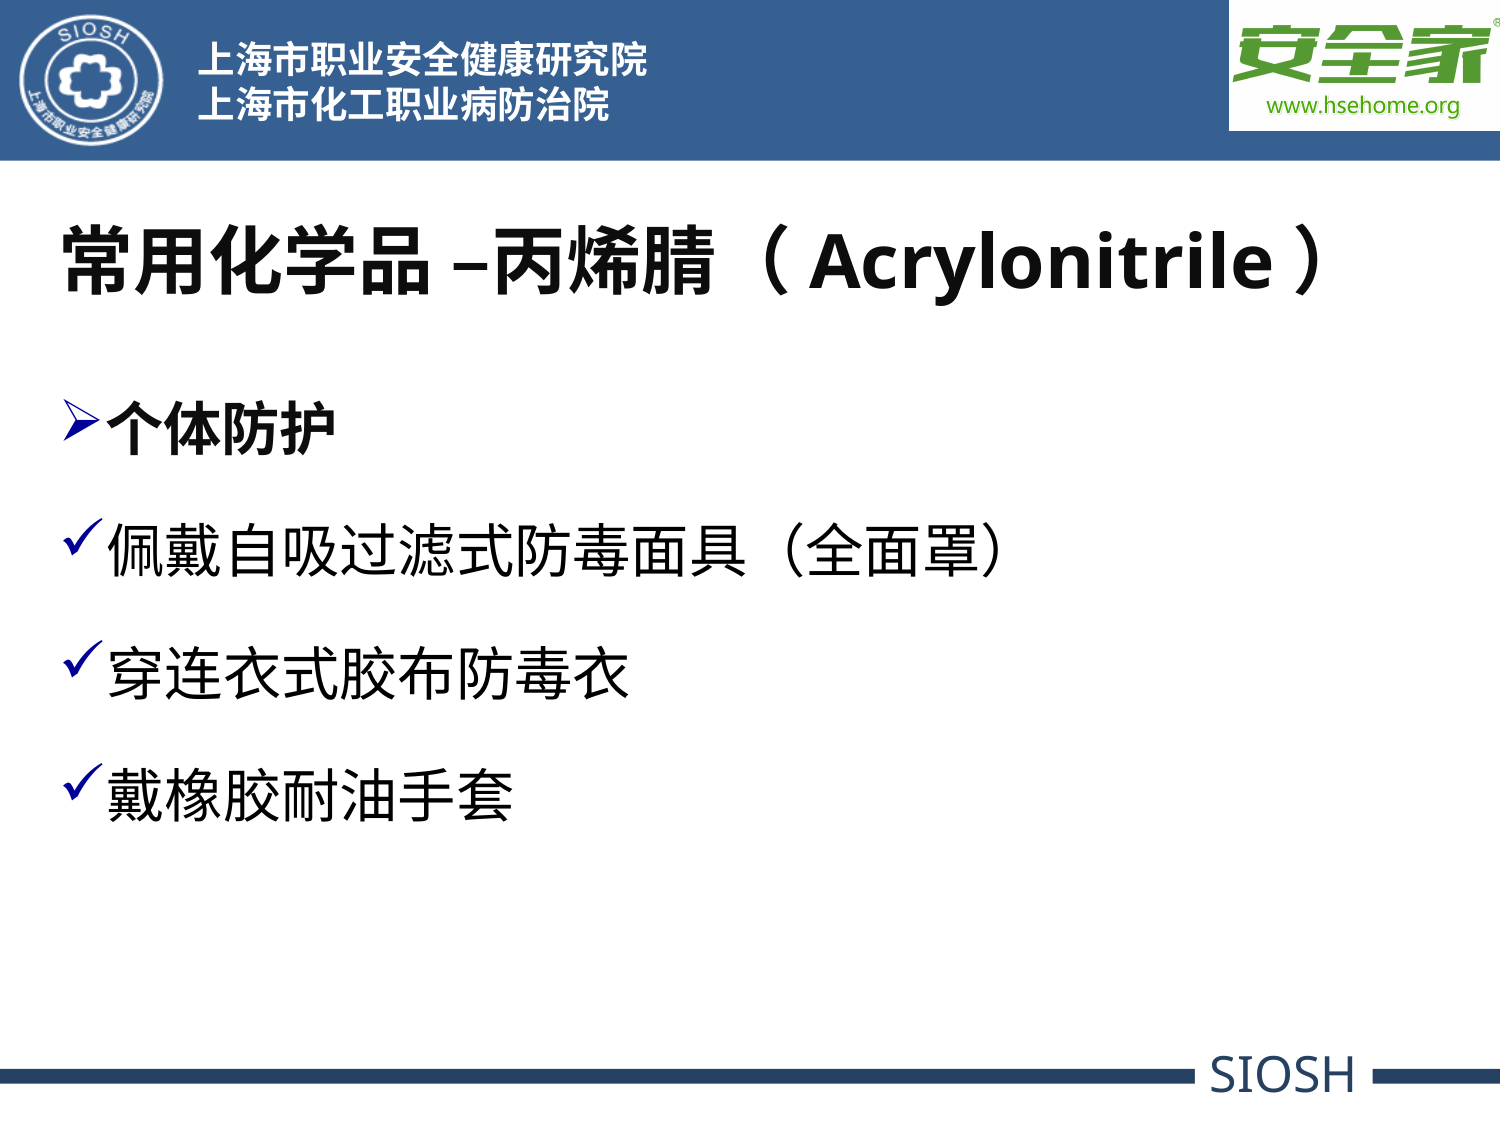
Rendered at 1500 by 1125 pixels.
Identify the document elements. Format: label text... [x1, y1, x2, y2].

picture [19, 0, 165, 150]
picture [1229, 0, 1500, 131]
text_box 常用化学品 –丙烯腈（Acrylonitrile） 个体防护 佩戴自吸过滤式防毒面具（全面罩） 穿连衣式胶布防毒衣 戴橡胶耐油手套 [58, 213, 1399, 830]
